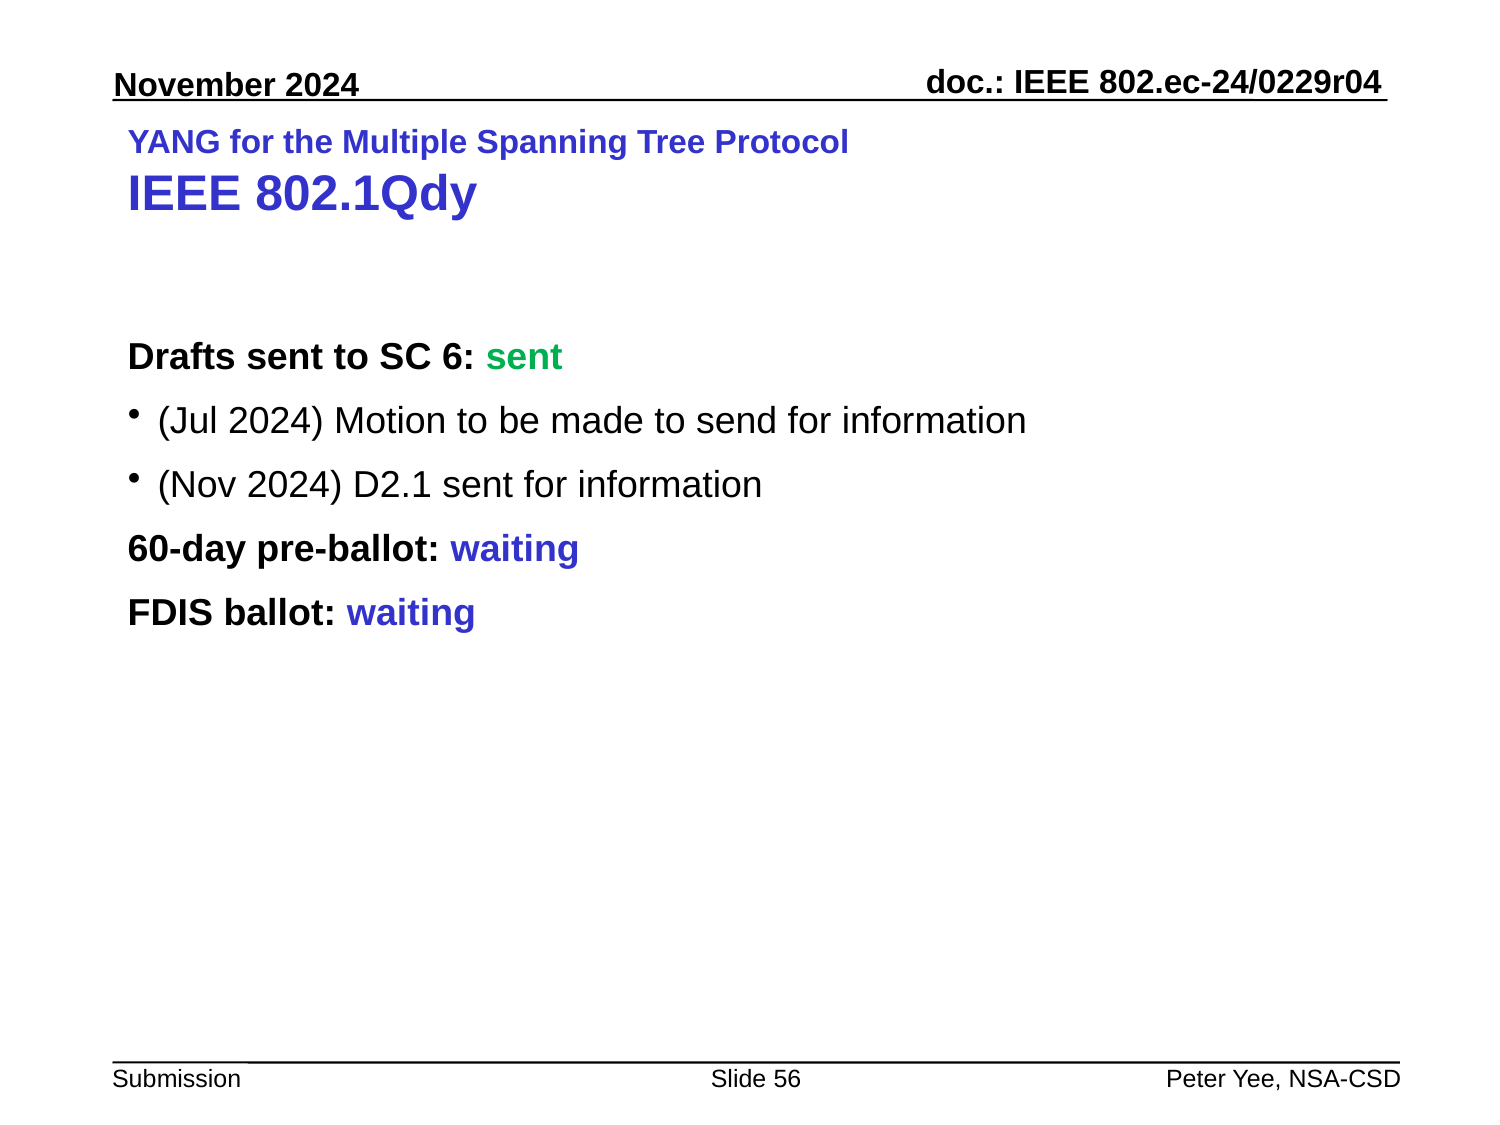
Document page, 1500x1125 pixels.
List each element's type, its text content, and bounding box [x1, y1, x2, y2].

list Drafts sent to SC 6: sent (Jul 2024) Motion to be made to send for information (Nov 2024) D2.1 sent for information 60-day pre-ballot: waiting FDIS ballot: waiting [112, 324, 1388, 1000]
footer Peter Yee, NSA-CSD [1164, 1061, 1402, 1093]
title YANG for the Multiple Spanning Tree Protocol IEEE 802.1Qdy [112, 112, 1388, 288]
slide_number Slide 56 [709, 1061, 803, 1093]
